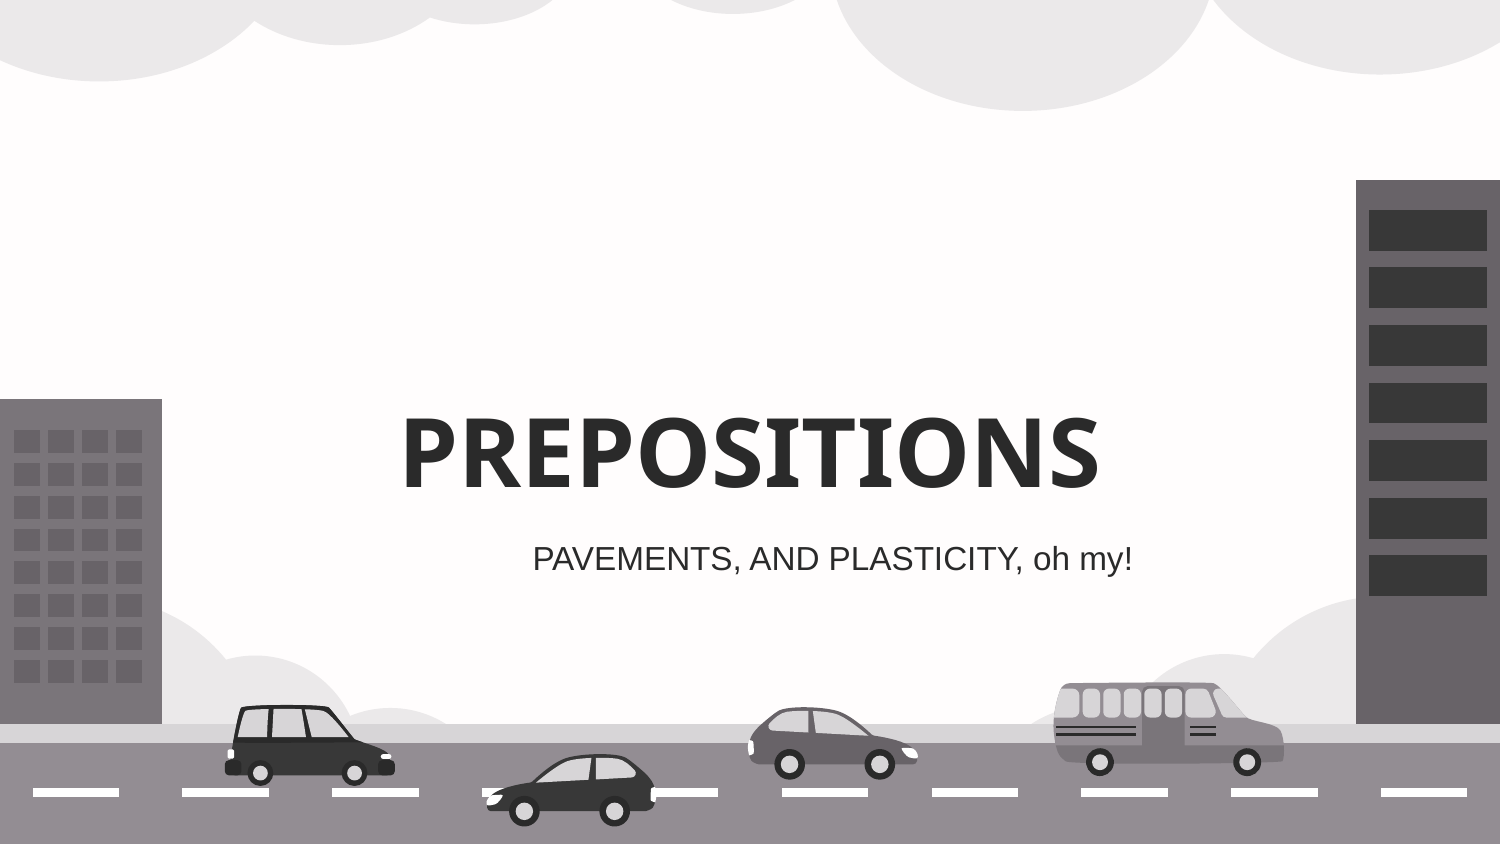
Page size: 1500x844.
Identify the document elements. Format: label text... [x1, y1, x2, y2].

subtitle PAVEMENTS, AND PLASTICITY, oh my! [506, 522, 1160, 634]
title PREPOSITIONS [340, 154, 1160, 522]
